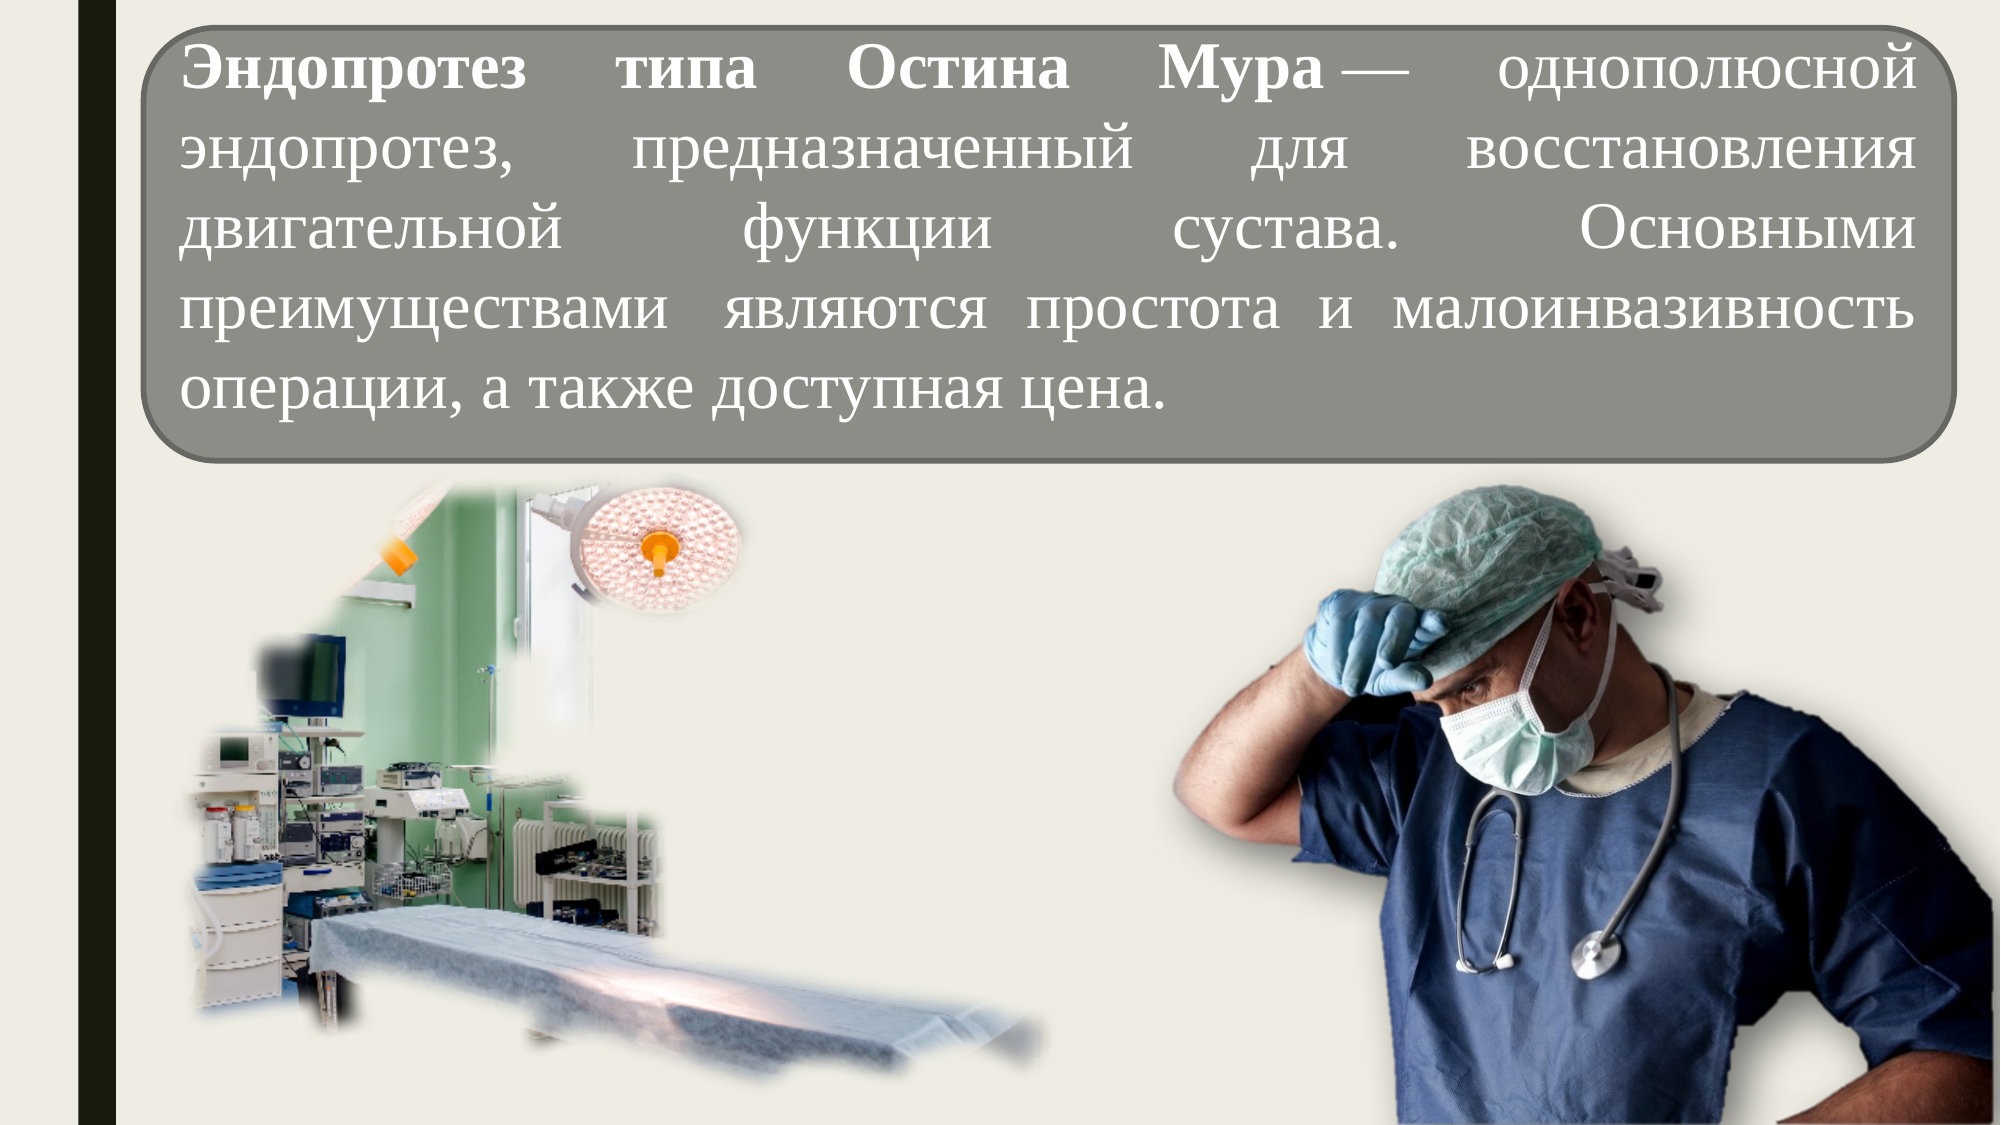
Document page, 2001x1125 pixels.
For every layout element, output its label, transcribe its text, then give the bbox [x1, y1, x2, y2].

picture [0, 265, 2000, 1125]
list [127, 0, 1973, 442]
text_box Эндопротез типа Остина Мура — однополюсной эндопротез, предназначенный для восстановления двигательной функции сустава. Основными преимуществами являются простота и малоинвазивность операции, а также доступная цена. [140, 24, 1958, 460]
